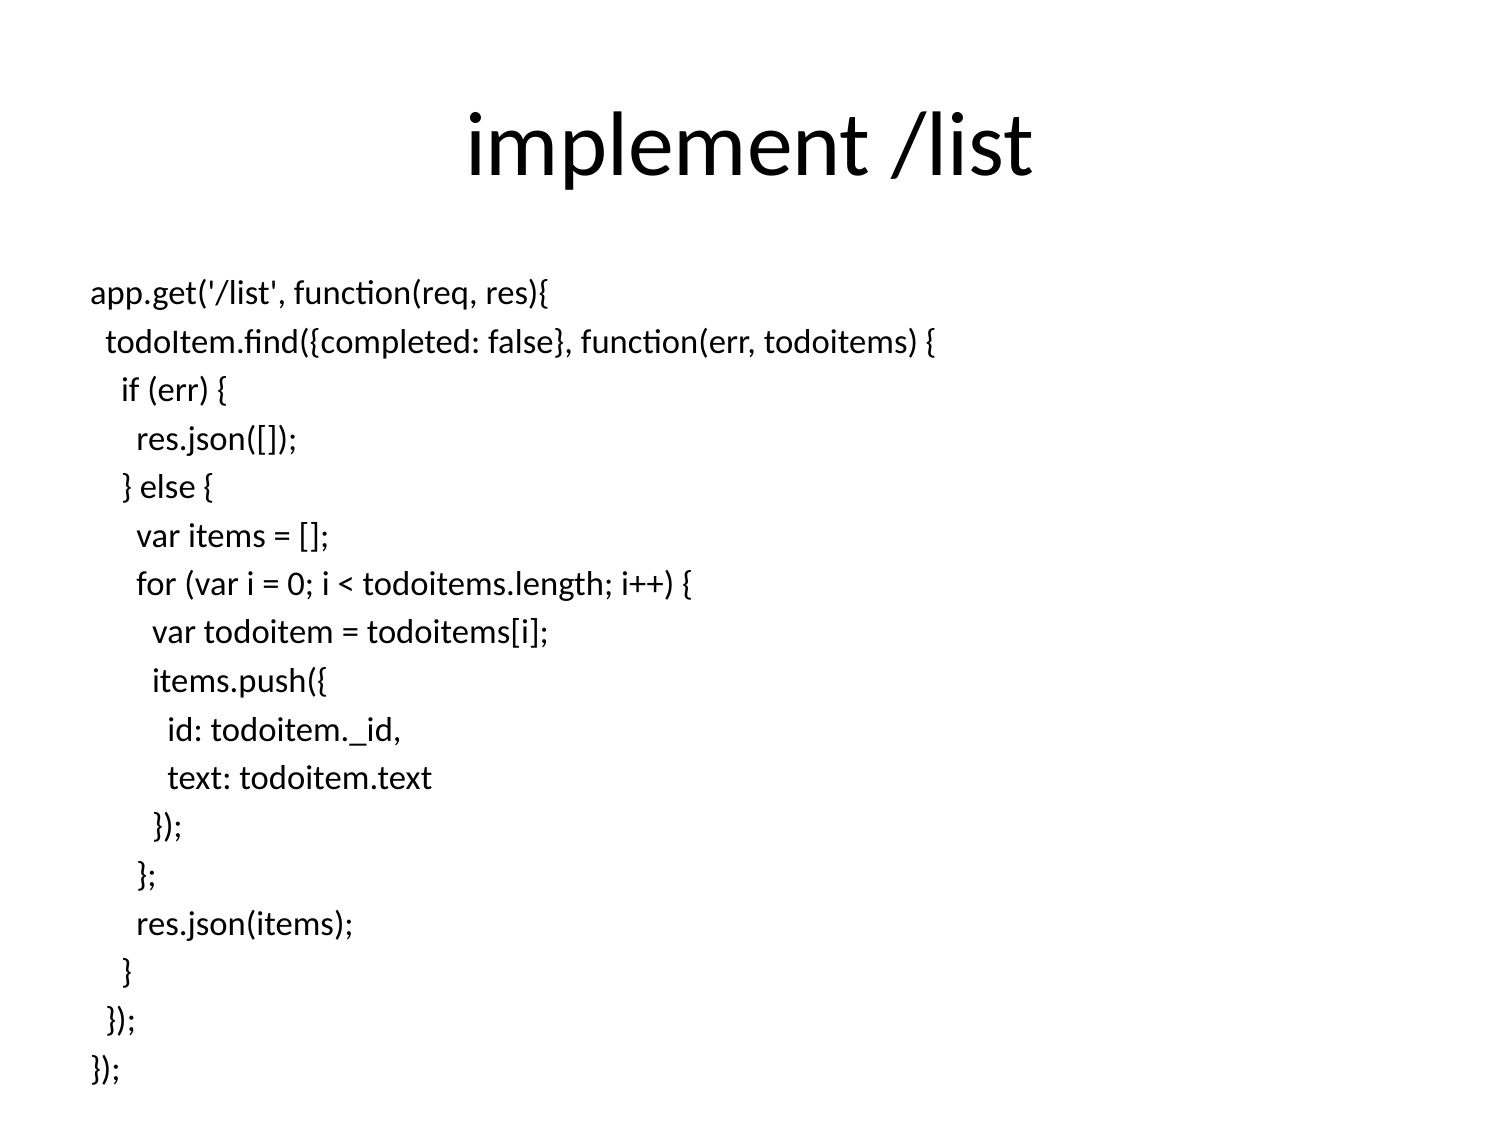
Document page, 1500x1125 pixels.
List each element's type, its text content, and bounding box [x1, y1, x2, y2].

list app.get('/list', function(req, res){ todoItem.find({completed: false}, function(err, todoitems) { if (err) { res.json([]); } else { var items = []; for (var i = 0; i < todoitems.length; i++) { var todoitem = todoitems[i]; items.push({ id: todoitem._id, text: todoitem.text }); }; res.json(items); } }); }); [75, 262, 1425, 1099]
title implement /list [75, 45, 1425, 233]
